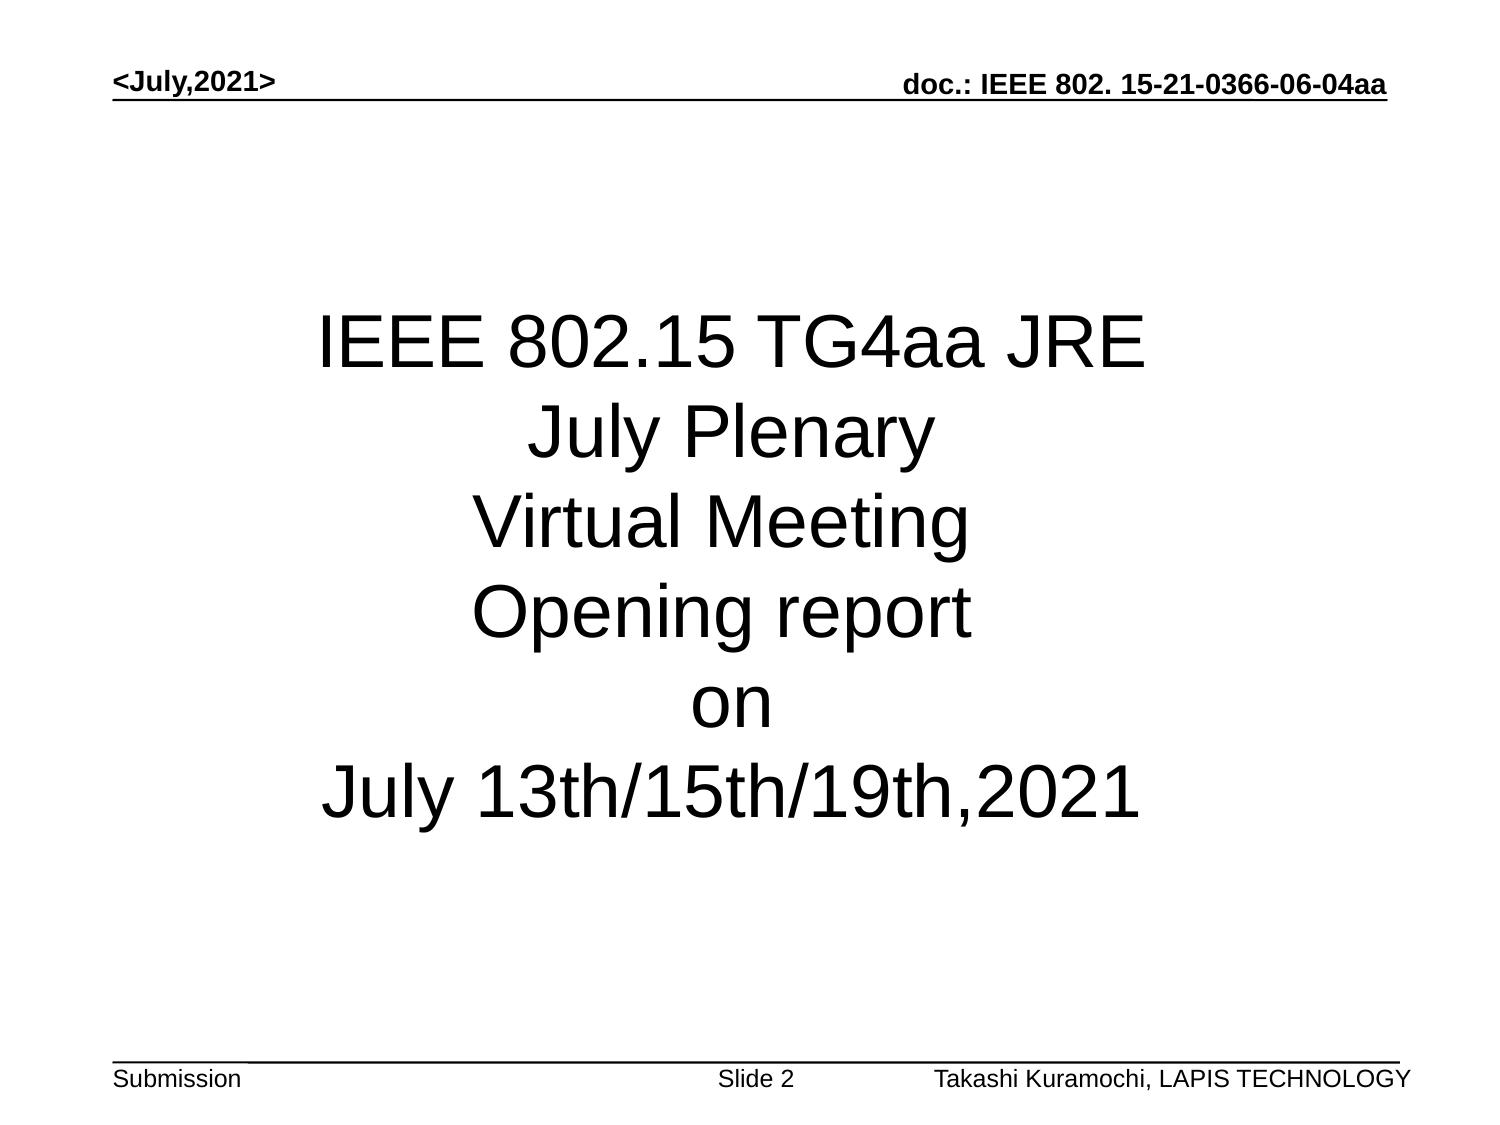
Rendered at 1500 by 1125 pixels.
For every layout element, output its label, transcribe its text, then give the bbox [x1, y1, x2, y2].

title IEEE 802.15 TG4aa JRE July Plenary Virtual Meeting Opening report on July 13th/15th/19th,2021 [17, 243, 1447, 882]
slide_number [112, 62, 375, 98]
slide_number Slide 2 [709, 1062, 803, 1093]
footer Takashi Kuramochi, LAPIS TECHNOLOGY [820, 1062, 1413, 1125]
